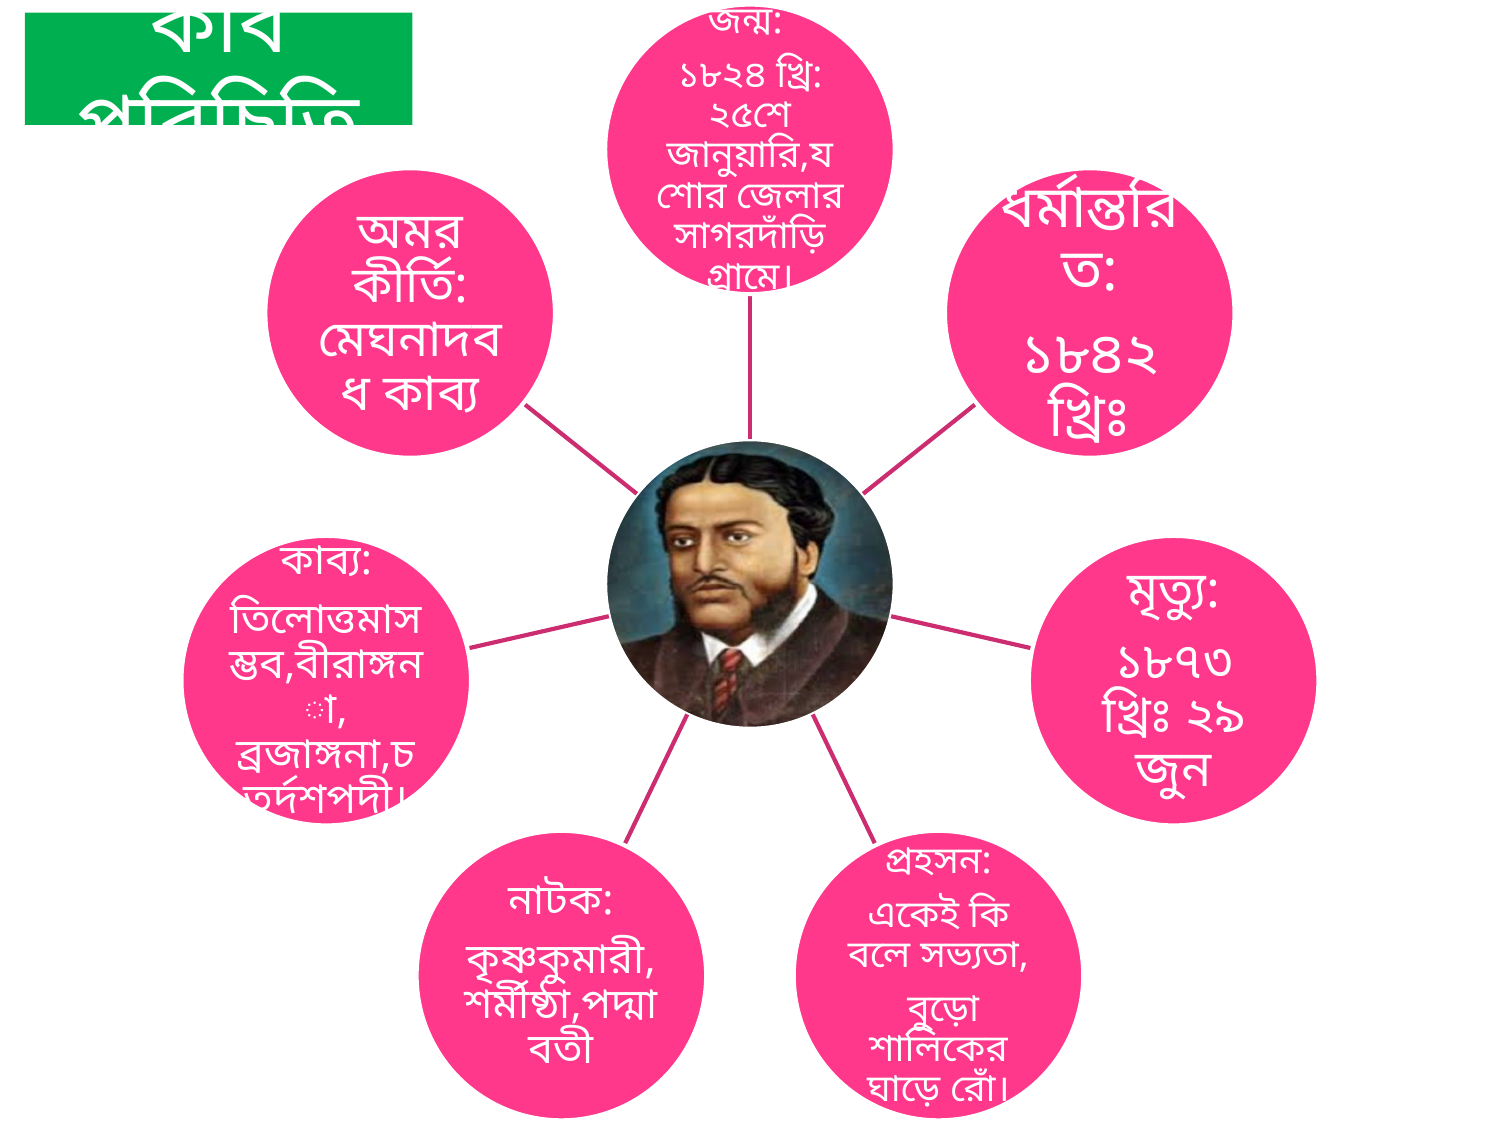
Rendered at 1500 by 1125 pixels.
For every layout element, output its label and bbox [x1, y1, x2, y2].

text_box [0, 0, 1500, 1125]
